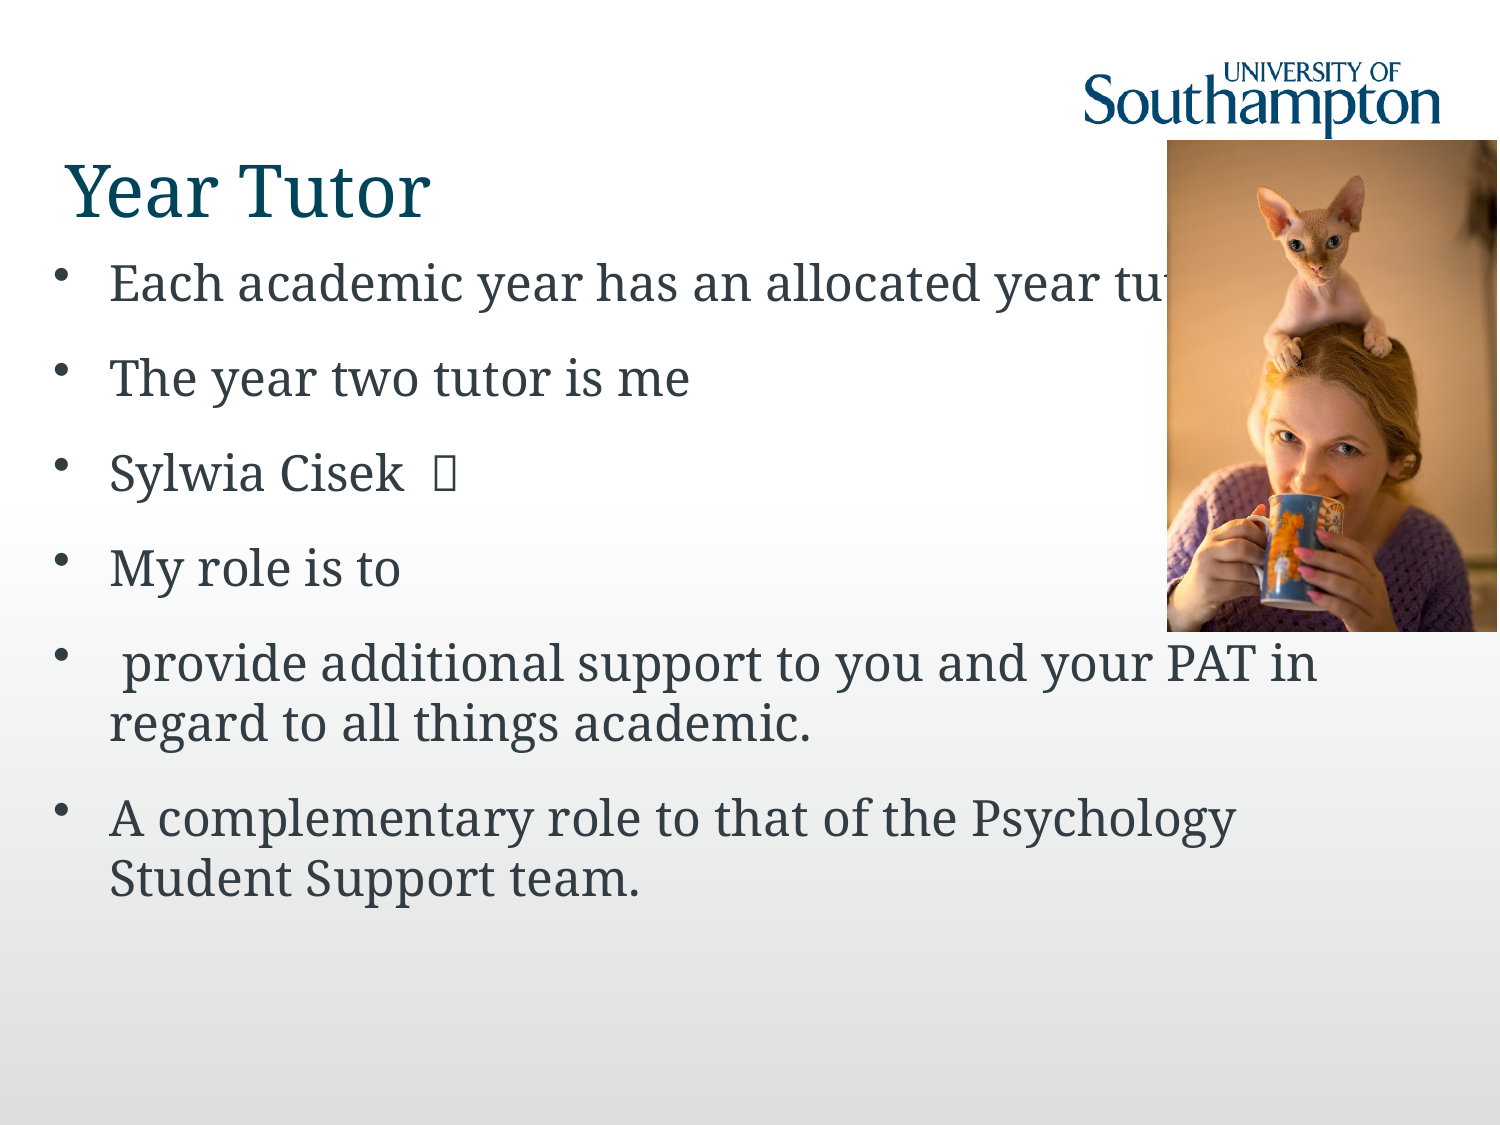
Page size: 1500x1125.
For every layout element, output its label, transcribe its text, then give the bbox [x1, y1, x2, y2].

picture [1085, 62, 1440, 137]
picture [1167, 140, 1497, 633]
title Year Tutor [64, 137, 1459, 243]
list Each academic year has an allocated year tutor. The year two tutor is me Sylwia Cisek  My role is to provide additional support to you and your PAT in regard to all things academic. A complementary role to that of the Psychology Student Support team. [53, 243, 1447, 1047]
